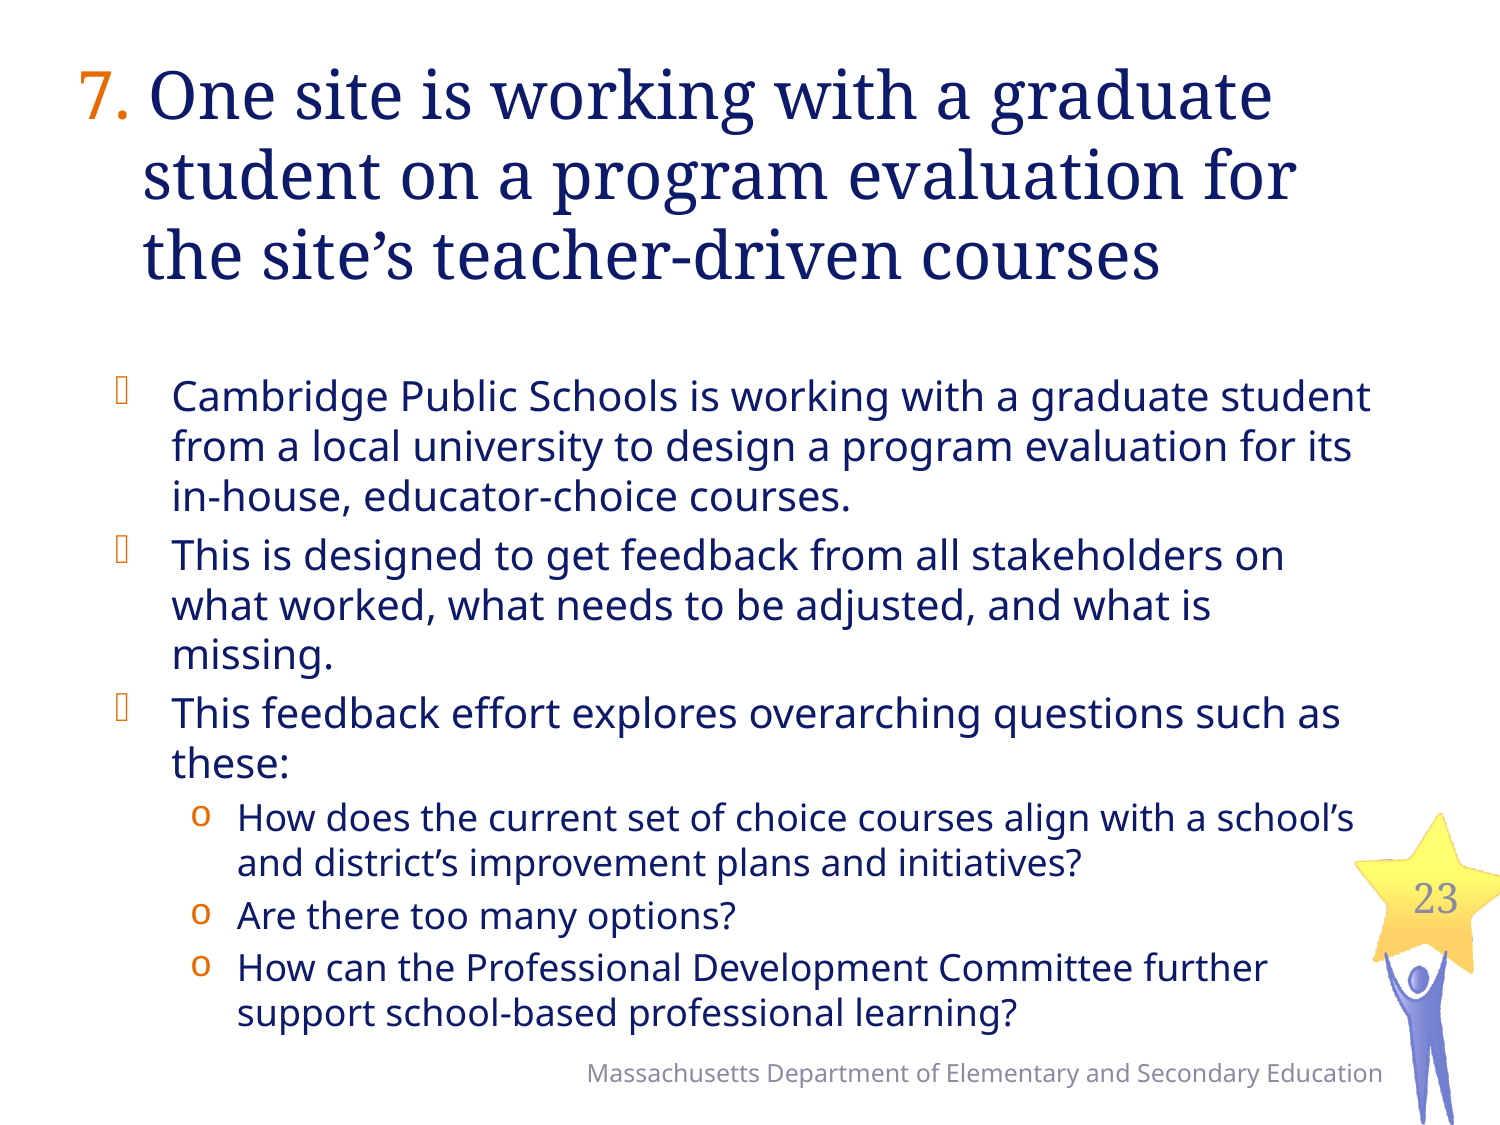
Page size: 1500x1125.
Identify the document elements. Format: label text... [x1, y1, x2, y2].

title 7. One site is working with a graduate student on a program evaluation for the site’s teacher-driven courses [62, 112, 1400, 233]
footer Massachusetts Department of Elementary and Secondary Education [512, 1042, 1400, 1103]
slide_number 23 [1392, 862, 1480, 938]
list Cambridge Public Schools is working with a graduate student from a local university to design a program evaluation for its in-house, educator-choice courses. This is designed to get feedback from all stakeholders on what worked, what needs to be adjusted, and what is missing. This feedback effort explores overarching questions such as these: How does the current set of choice courses align with a school’s and district’s improvement plans and initiatives? Are there too many options? How can the Professional Development Committee further support school-based professional learning? [99, 362, 1400, 1005]
